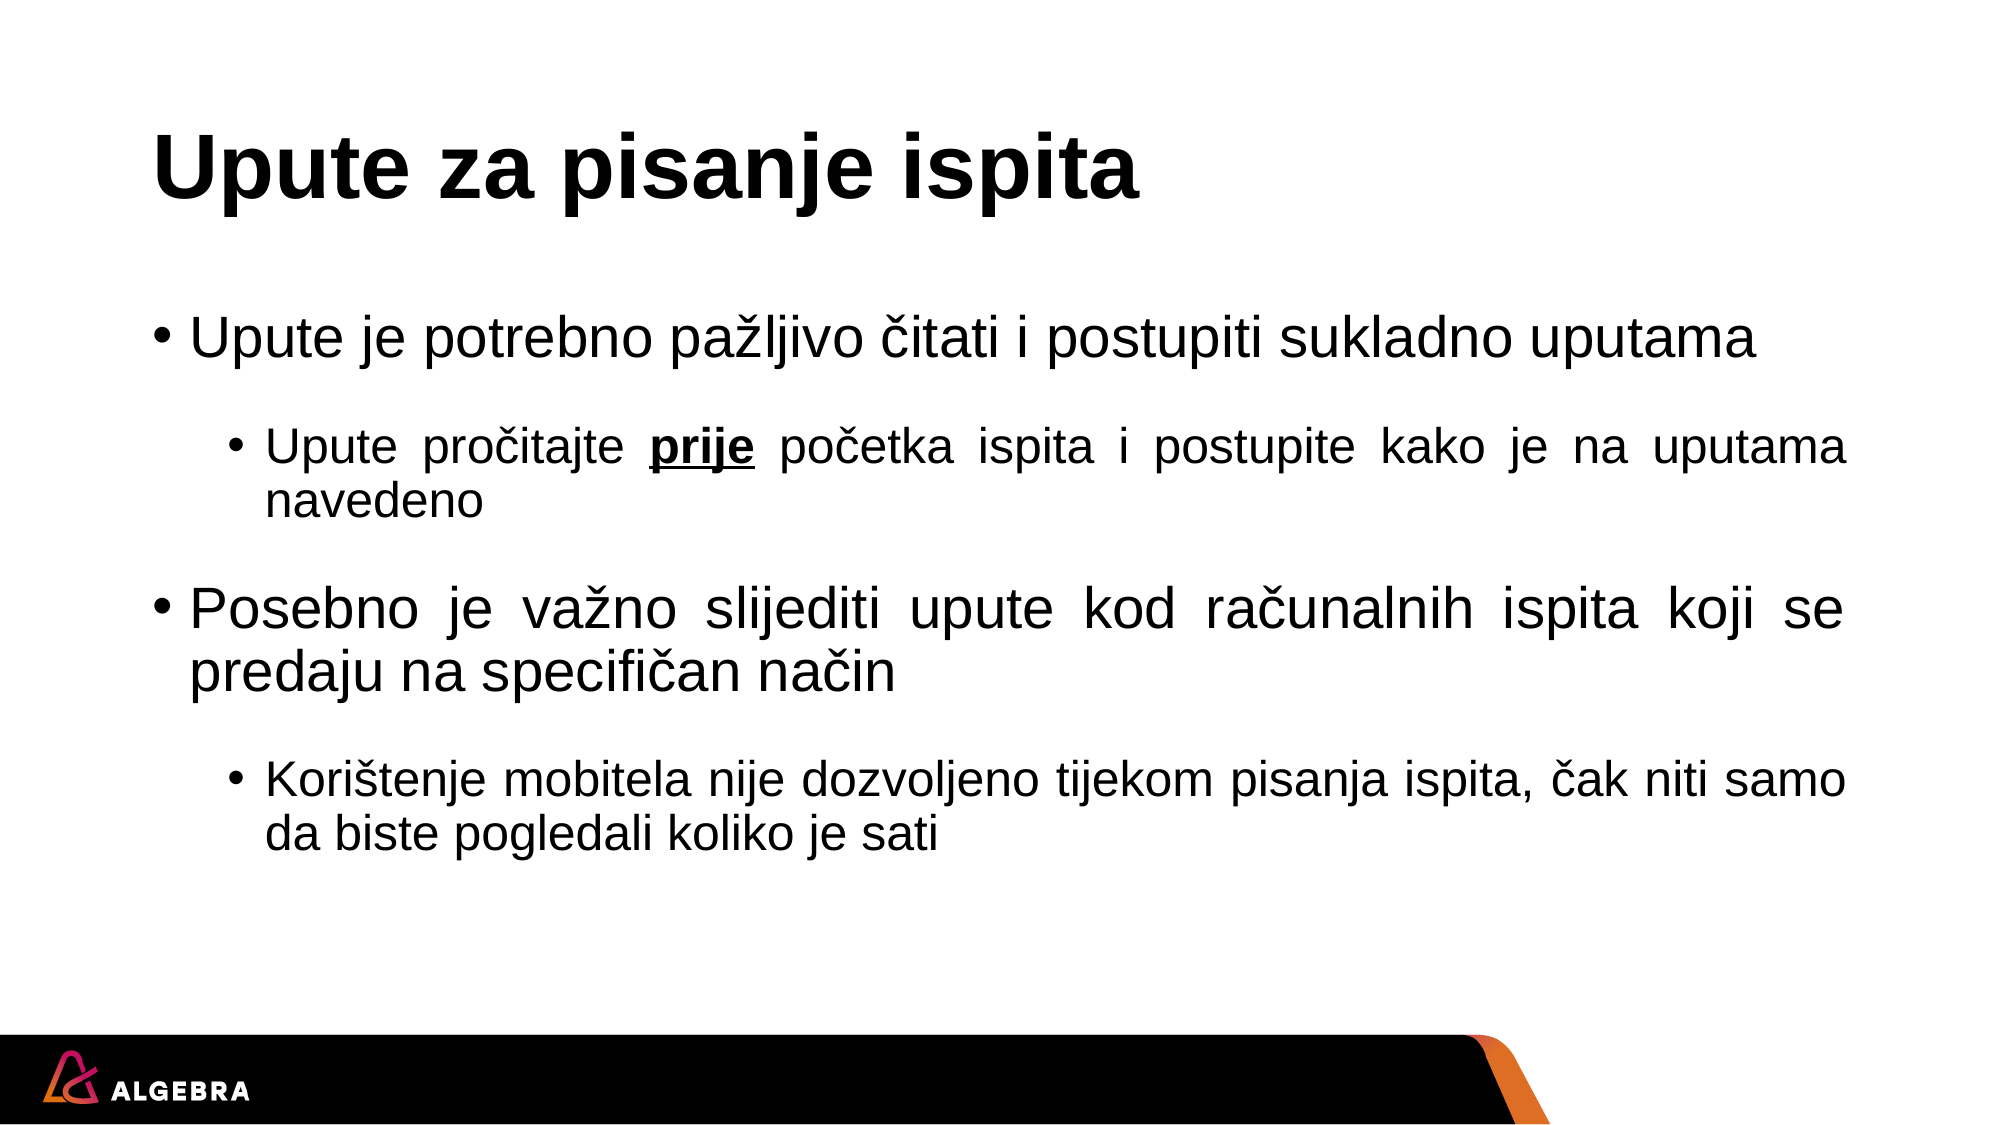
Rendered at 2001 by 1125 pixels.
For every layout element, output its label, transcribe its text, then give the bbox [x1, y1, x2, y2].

picture [0, 1034, 1733, 1125]
title Upute za pisanje ispita [137, 59, 1863, 278]
list Upute je potrebno pažljivo čitati i postupiti sukladno uputama Upute pročitajte prije početka ispita i postupite kako je na uputama navedeno Posebno je važno slijediti upute kod računalnih ispita koji se predaju na specifičan način Korištenje mobitela nije dozvoljeno tijekom pisanja ispita, čak niti samo da biste pogledali koliko je sati [137, 299, 1863, 1014]
